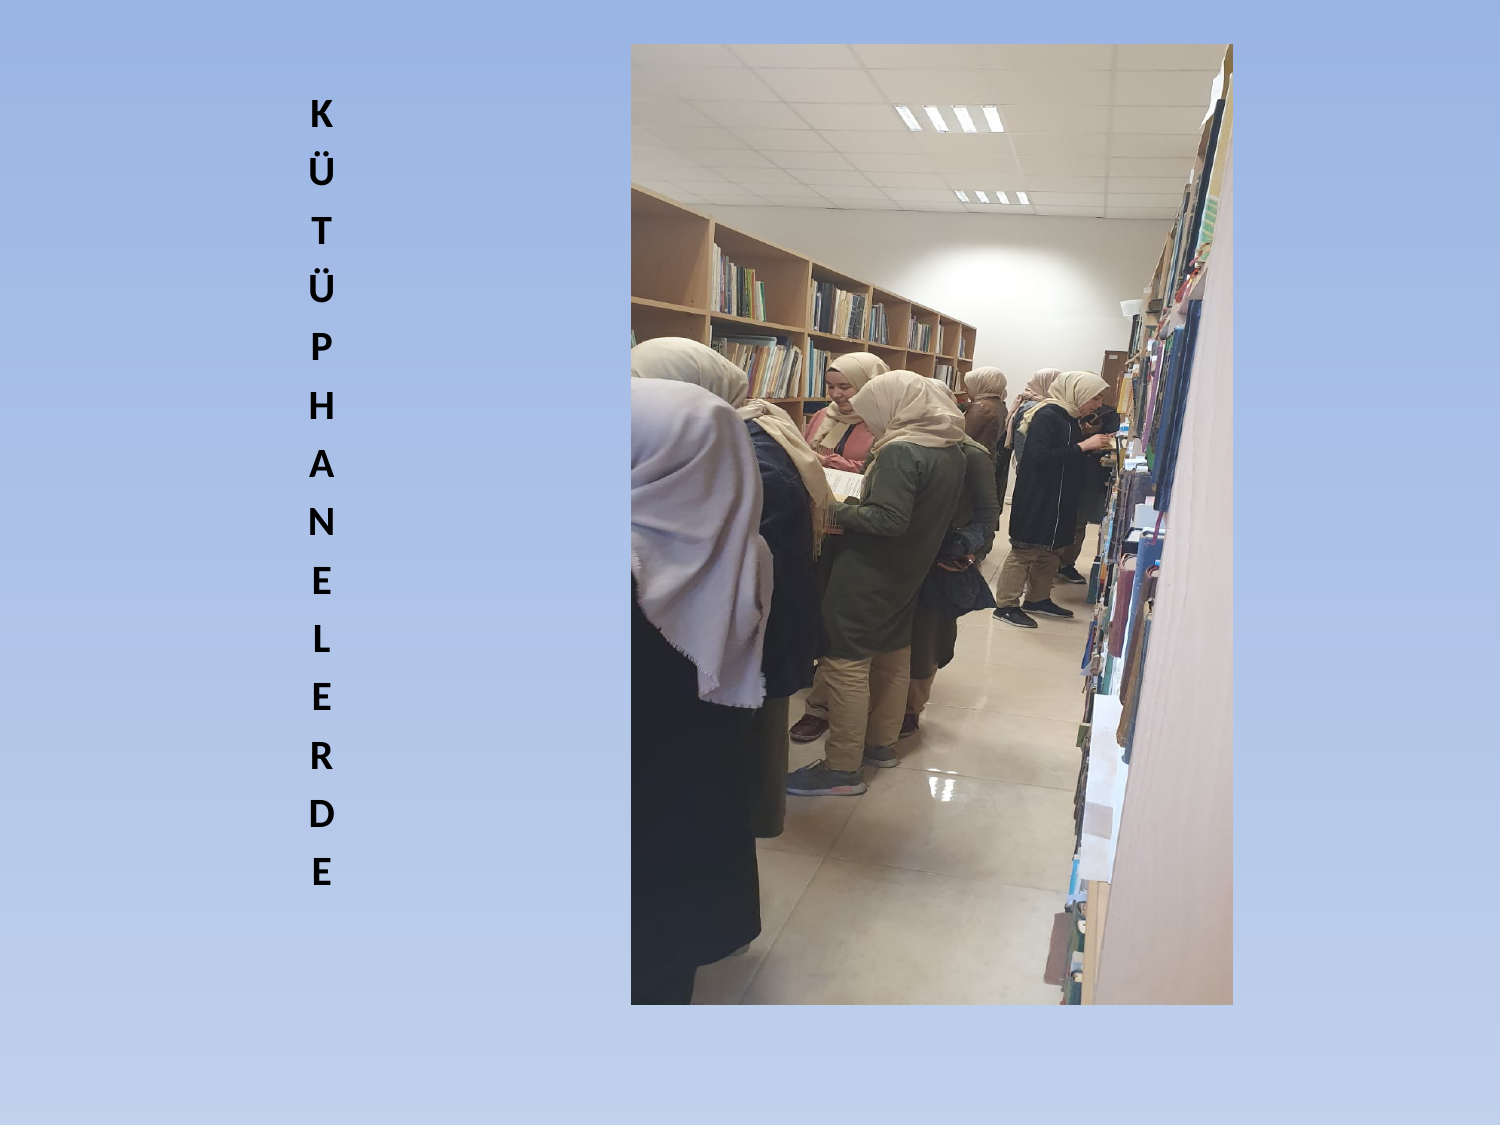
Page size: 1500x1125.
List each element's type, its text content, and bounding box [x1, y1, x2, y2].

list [631, 44, 1234, 1006]
list K Ü T Ü P H A N E L E R D E [75, 78, 569, 1005]
